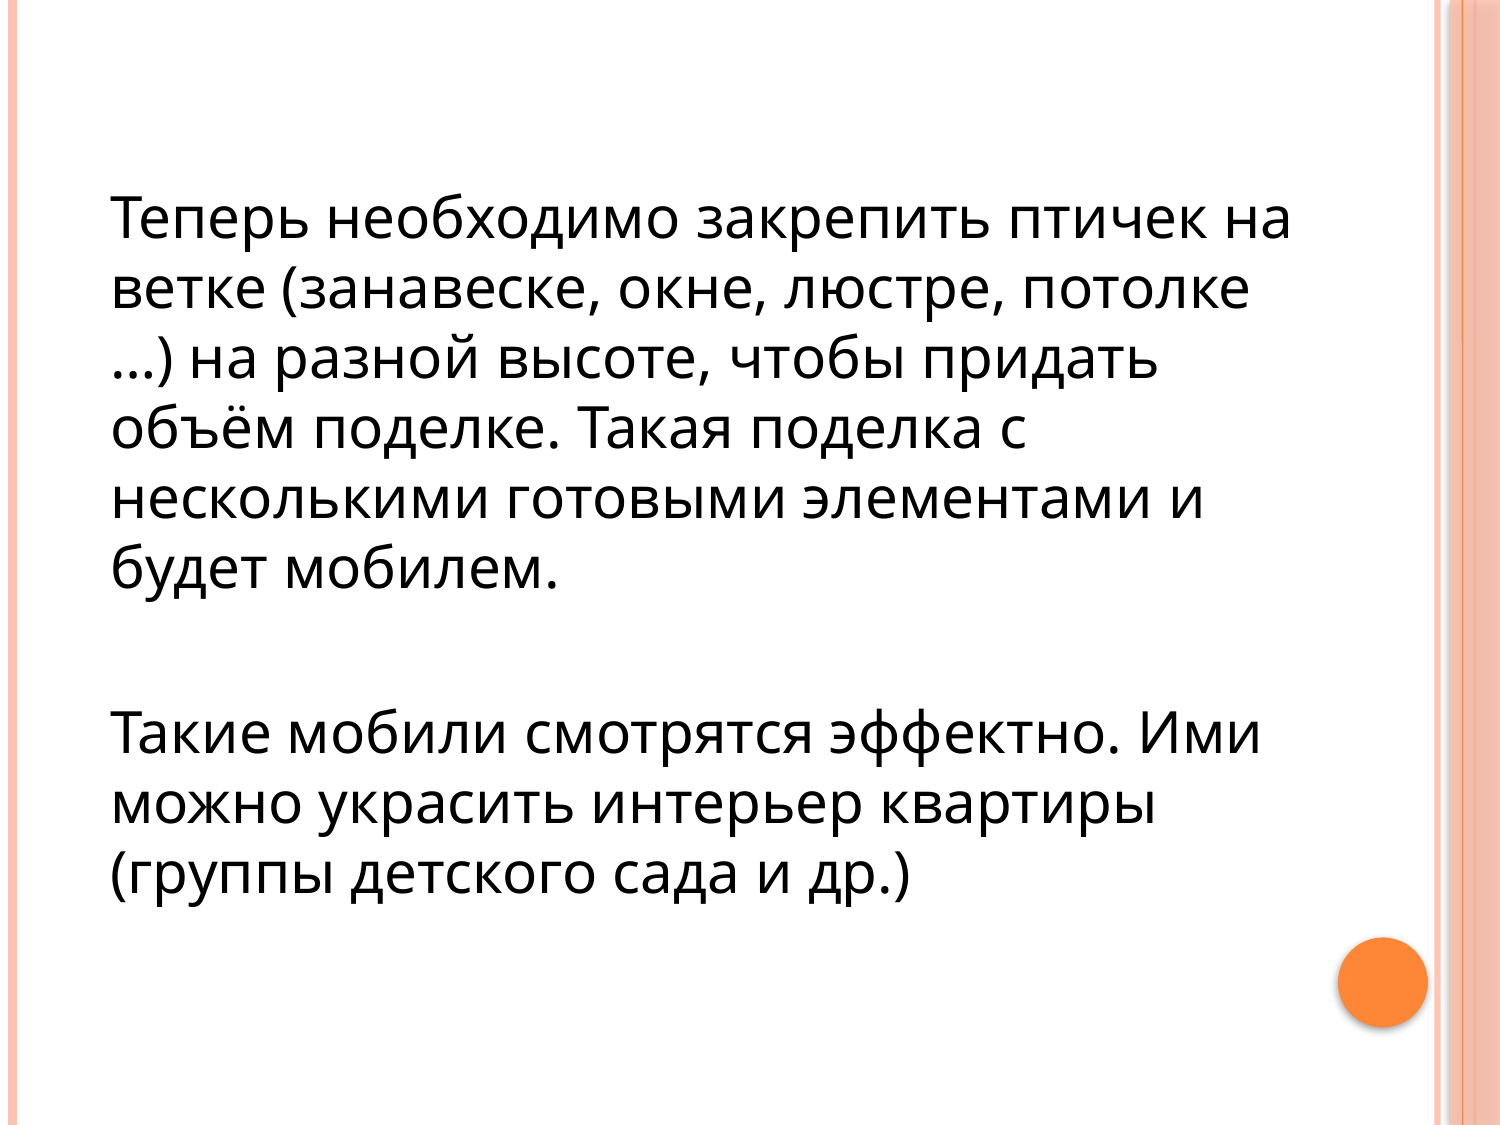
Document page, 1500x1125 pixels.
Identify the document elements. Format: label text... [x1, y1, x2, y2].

list Теперь необходимо закрепить птичек на ветке (занавеске, окне, люстре, потолке …) на разной высоте, чтобы придать объём поделке. Такая поделка с несколькими готовыми элементами и будет мобилем. Такие мобили смотрятся эффектно. Ими можно украсить интерьер квартиры (группы детского сада и др.) [76, 172, 1327, 961]
